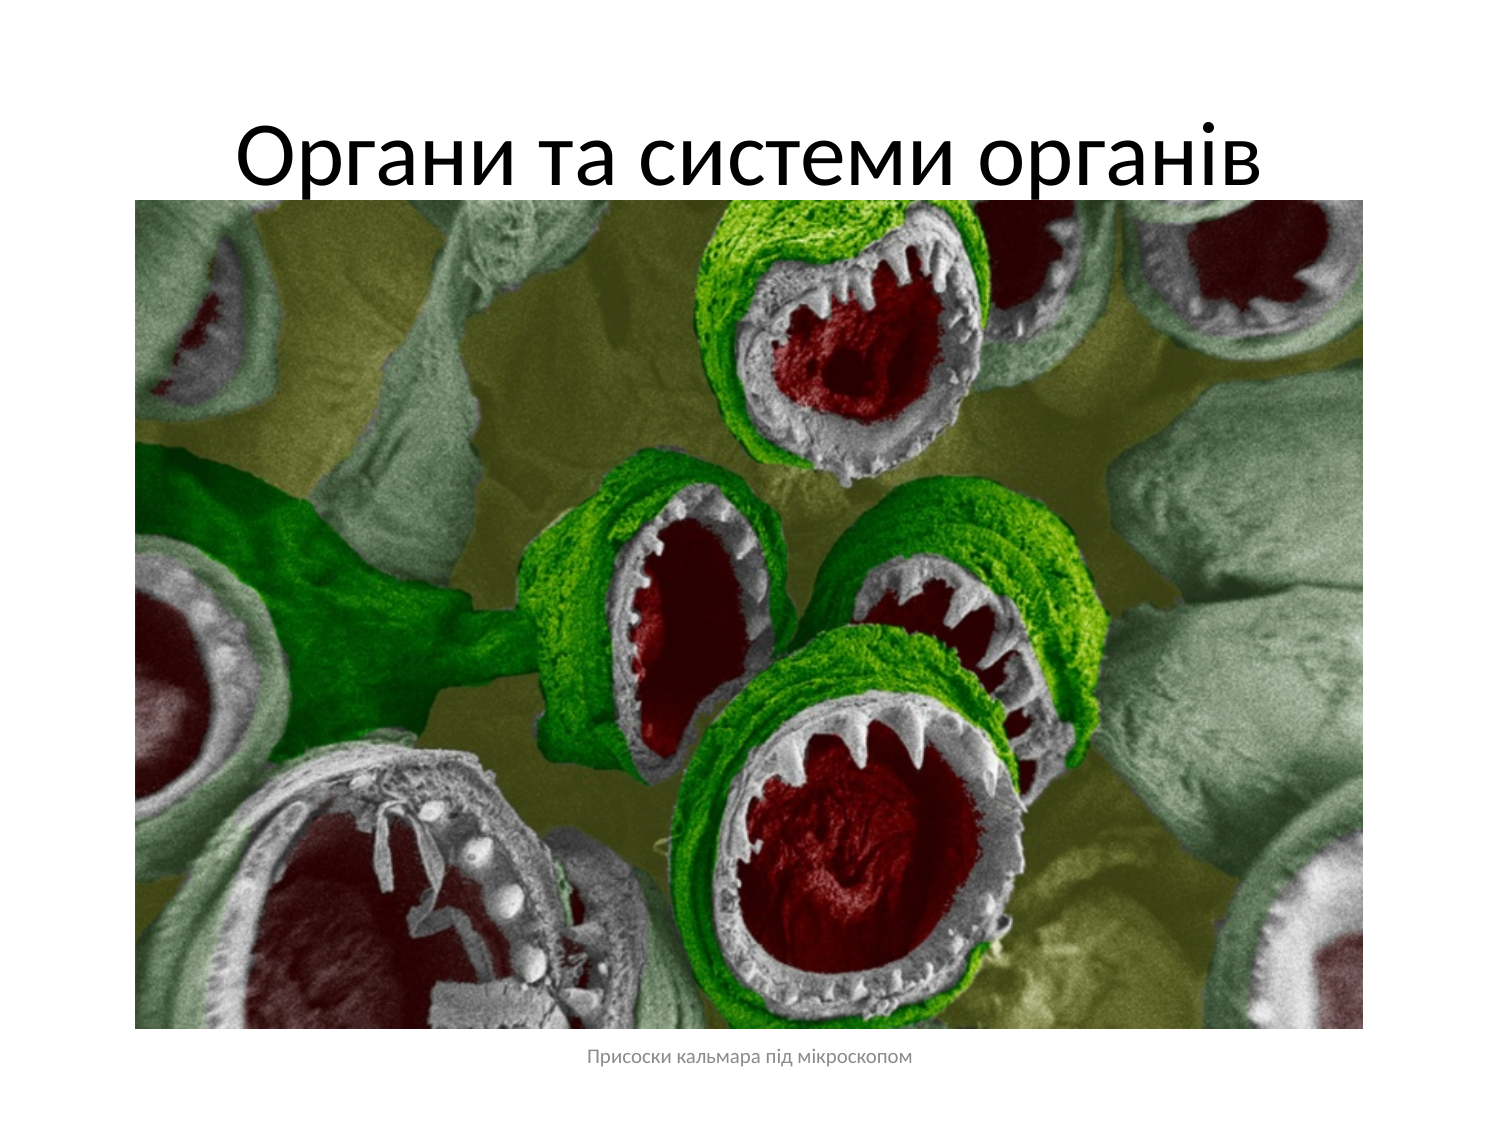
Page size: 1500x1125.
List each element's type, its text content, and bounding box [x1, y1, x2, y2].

title Органи та системи органів [112, 54, 1388, 244]
subtitle Присоски кальмара під мікроскопом [225, 1037, 1275, 1083]
picture [135, 200, 1363, 1029]
